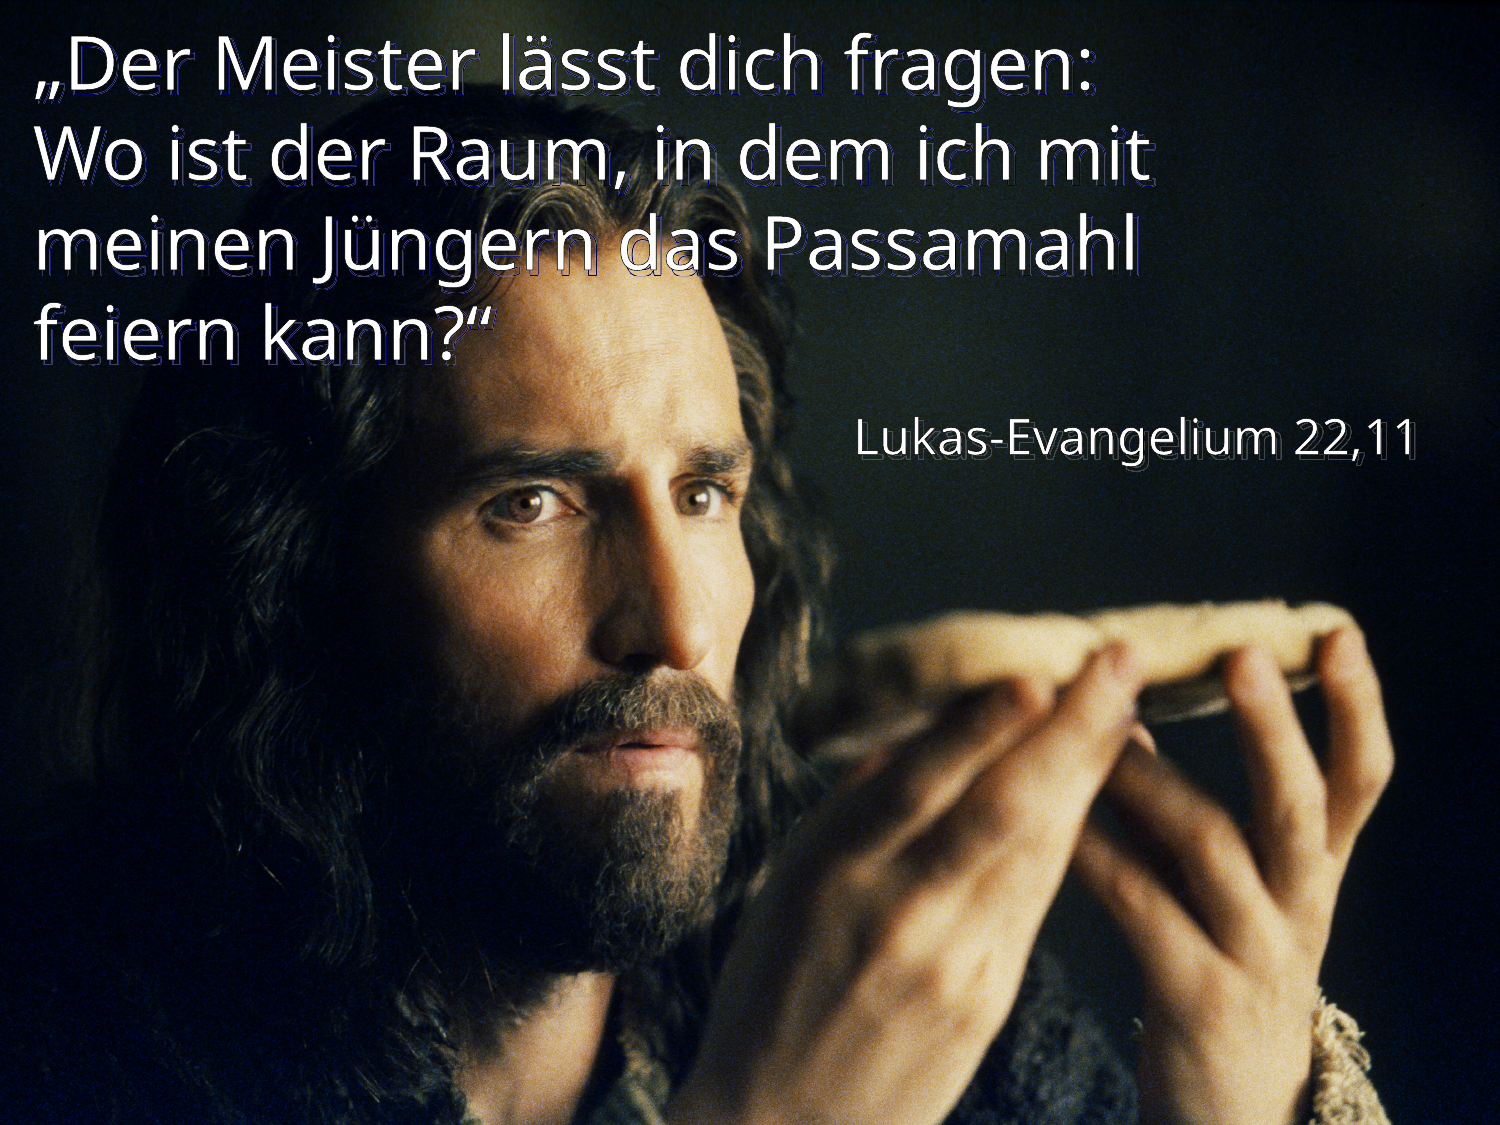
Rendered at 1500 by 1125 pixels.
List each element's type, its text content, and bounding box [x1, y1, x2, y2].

title „Der Meister lässt dich fragen: Wo ist der Raum, in dem ich mit meinen Jüngern das Passamahl feiern kann?“ [17, 6, 1235, 383]
text_box Lukas-Evangelium 22,11 [123, 397, 1436, 472]
picture [0, 0, 1500, 1125]
